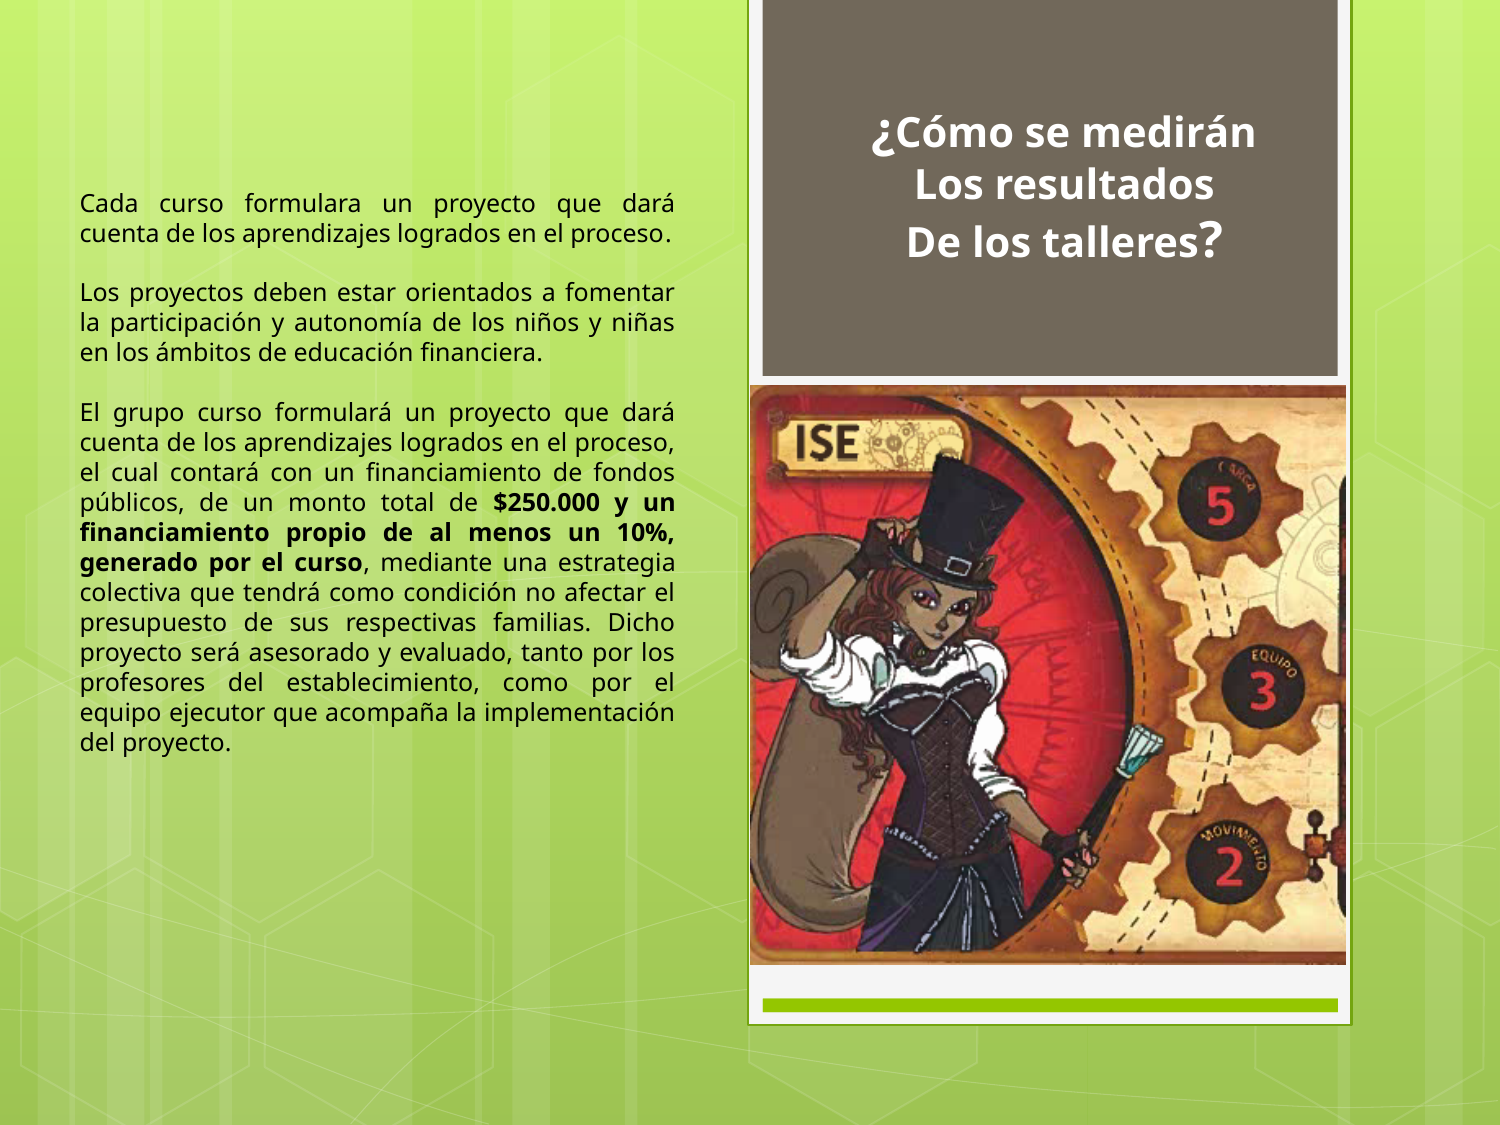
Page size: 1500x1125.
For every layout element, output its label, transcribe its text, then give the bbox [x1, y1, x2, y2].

text_box ¿Cómo se medirán Los resultados De los talleres? [856, 90, 1272, 275]
text_box Cada curso formulara un proyecto que dará cuenta de los aprendizajes logrados en el proceso. Los proyectos deben estar orientados a fomentar la participación y autonomía de los niños y niñas en los ámbitos de educación financiera. El grupo curso formulará un proyecto que dará cuenta de los aprendizajes logrados en el proceso, el cual contará con un financiamiento de fondos públicos, de un monto total de $250.000 y un financiamiento propio de al menos un 10%, generado por el curso, mediante una estrategia colectiva que tendrá como condición no afectar el presupuesto de sus respectivas familias. Dicho proyecto será asesorado y evaluado, tanto por los profesores del establecimiento, como por el equipo ejecutor que acompaña la implementación del proyecto. [64, 89, 691, 824]
picture [749, 385, 1346, 965]
